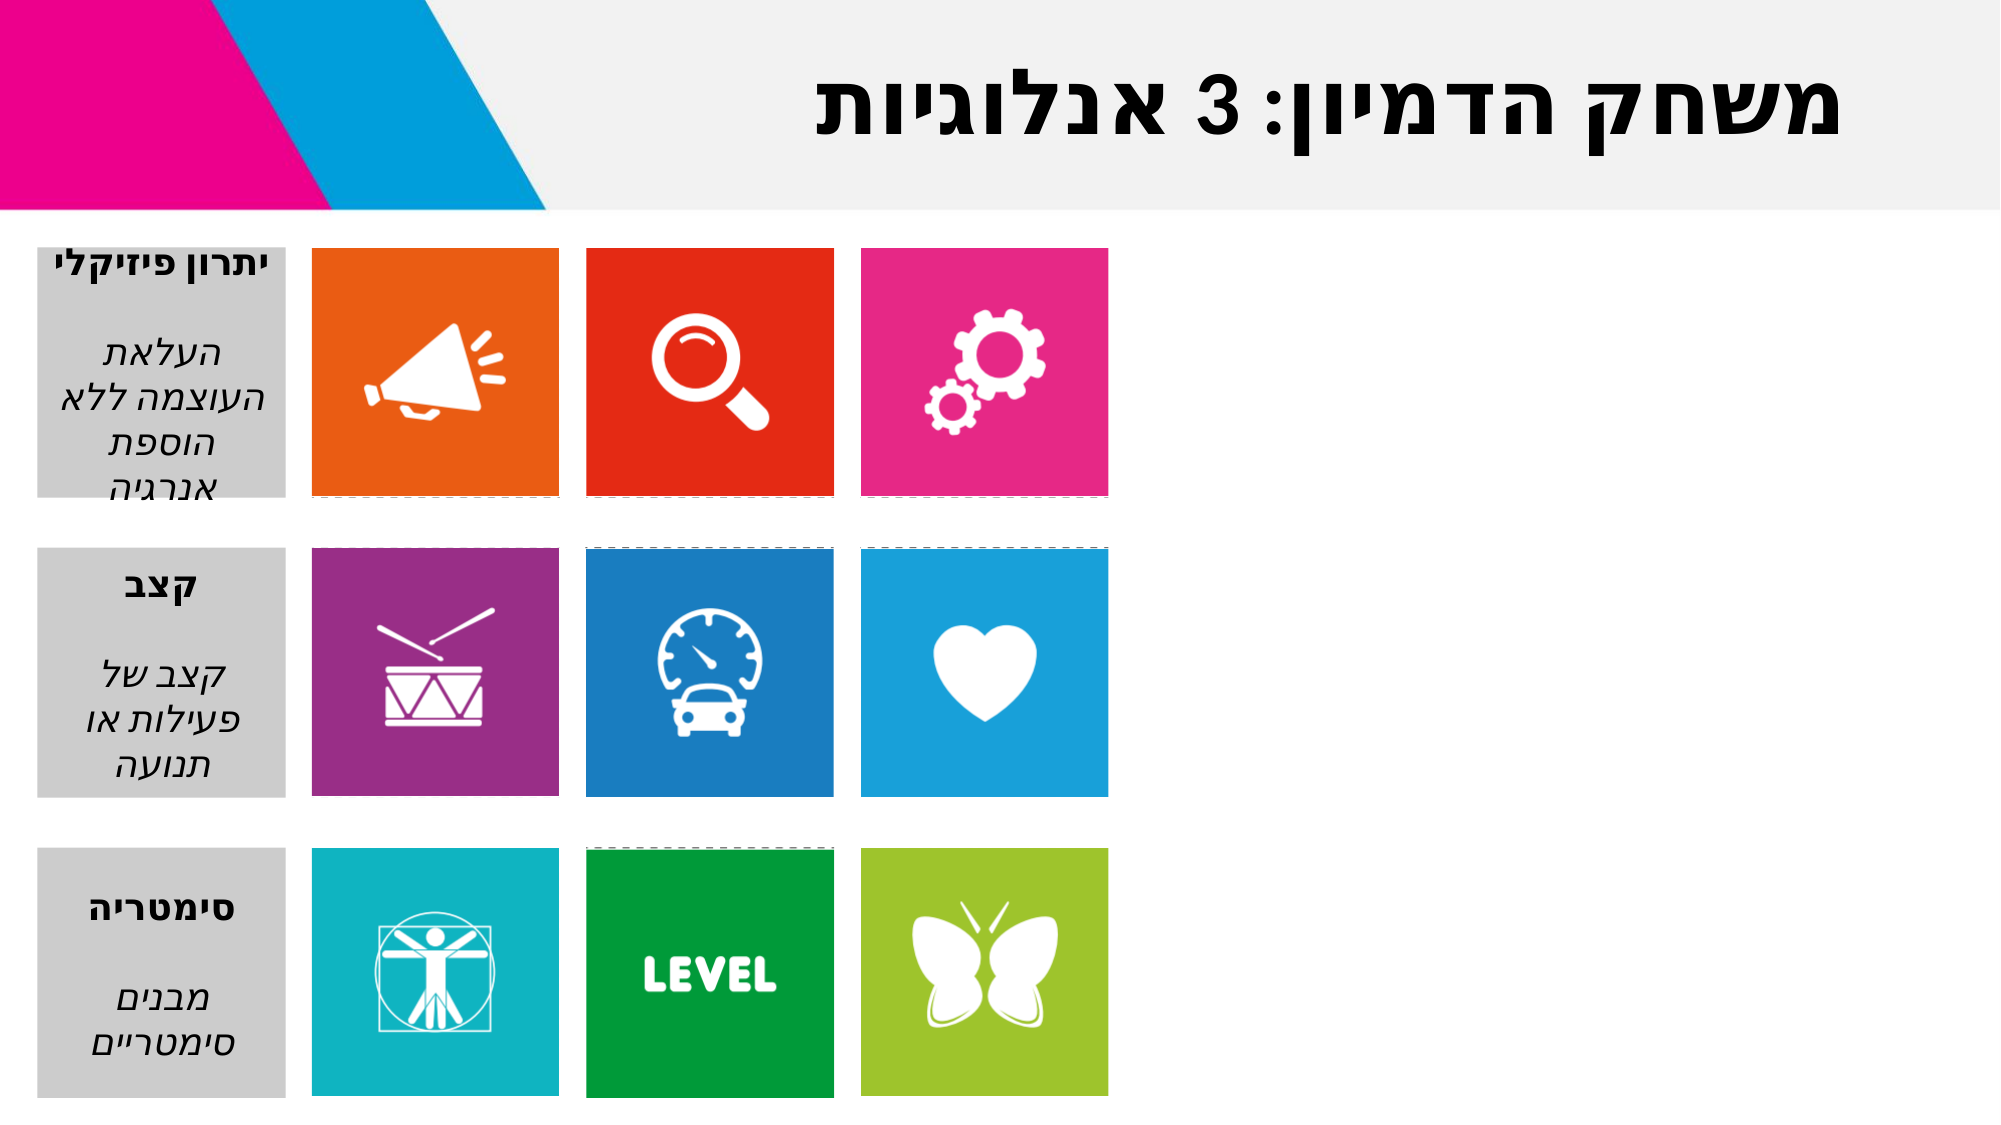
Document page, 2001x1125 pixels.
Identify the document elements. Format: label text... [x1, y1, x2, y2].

text_box יתרון פיזיקלי העלאת העוצמה ללא הוספת אנרגיה [37, 247, 286, 498]
text_box קצב קצב של פעילות או תנועה [37, 547, 286, 798]
picture [0, 0, 2001, 1125]
text_box סימטריה מבנים סימטריים [37, 847, 286, 1098]
title משחק הדמיון: 3 אנלוגיות [137, 10, 1863, 200]
